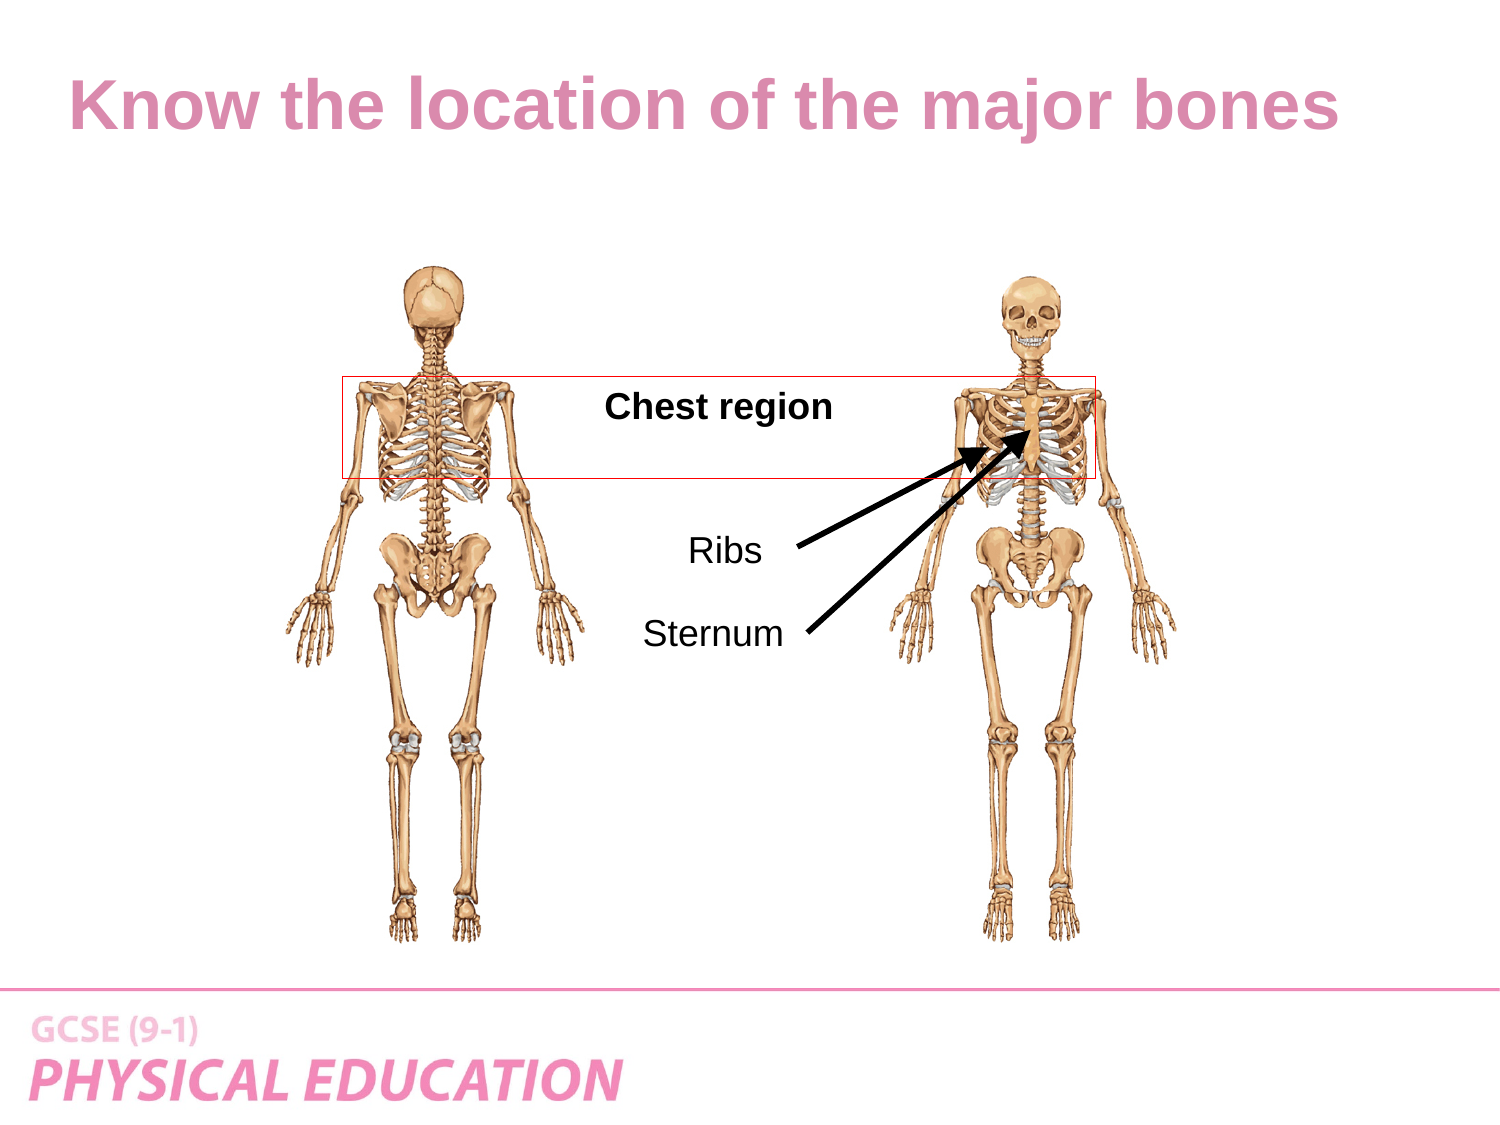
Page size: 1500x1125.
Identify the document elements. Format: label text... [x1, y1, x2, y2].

picture [846, 234, 1216, 972]
text_box Sternum [630, 603, 841, 660]
picture [0, 988, 1500, 1125]
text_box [797, 447, 802, 548]
text_box Chest region [630, 376, 841, 479]
text_box Ribs [642, 520, 802, 577]
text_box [807, 429, 1032, 633]
picture [256, 223, 626, 984]
text_box Know the location of the major bones [53, 25, 1447, 175]
